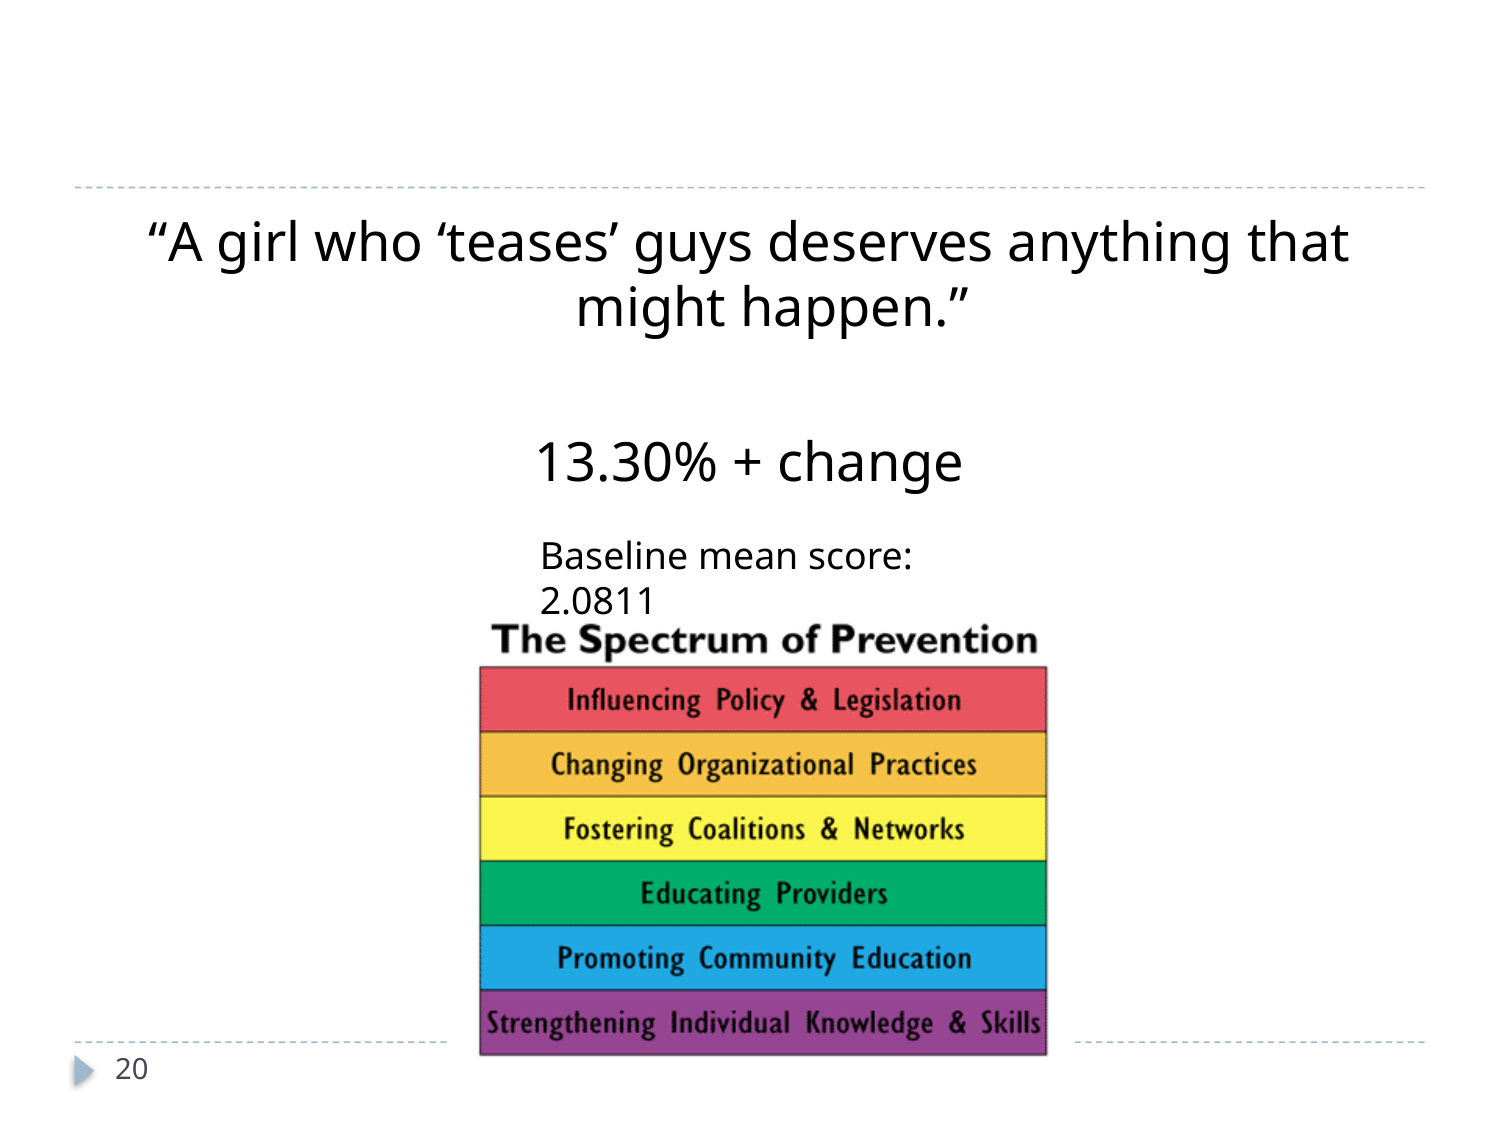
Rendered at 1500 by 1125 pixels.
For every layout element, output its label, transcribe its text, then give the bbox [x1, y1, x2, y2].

text_box Baseline mean score: 2.0811 [524, 524, 988, 599]
picture [449, 599, 1076, 1083]
list “A girl who ‘teases’ guys deserves anything that might happen.” 13.30% + change [75, 200, 1425, 1010]
slide_number 20 [100, 1042, 426, 1103]
